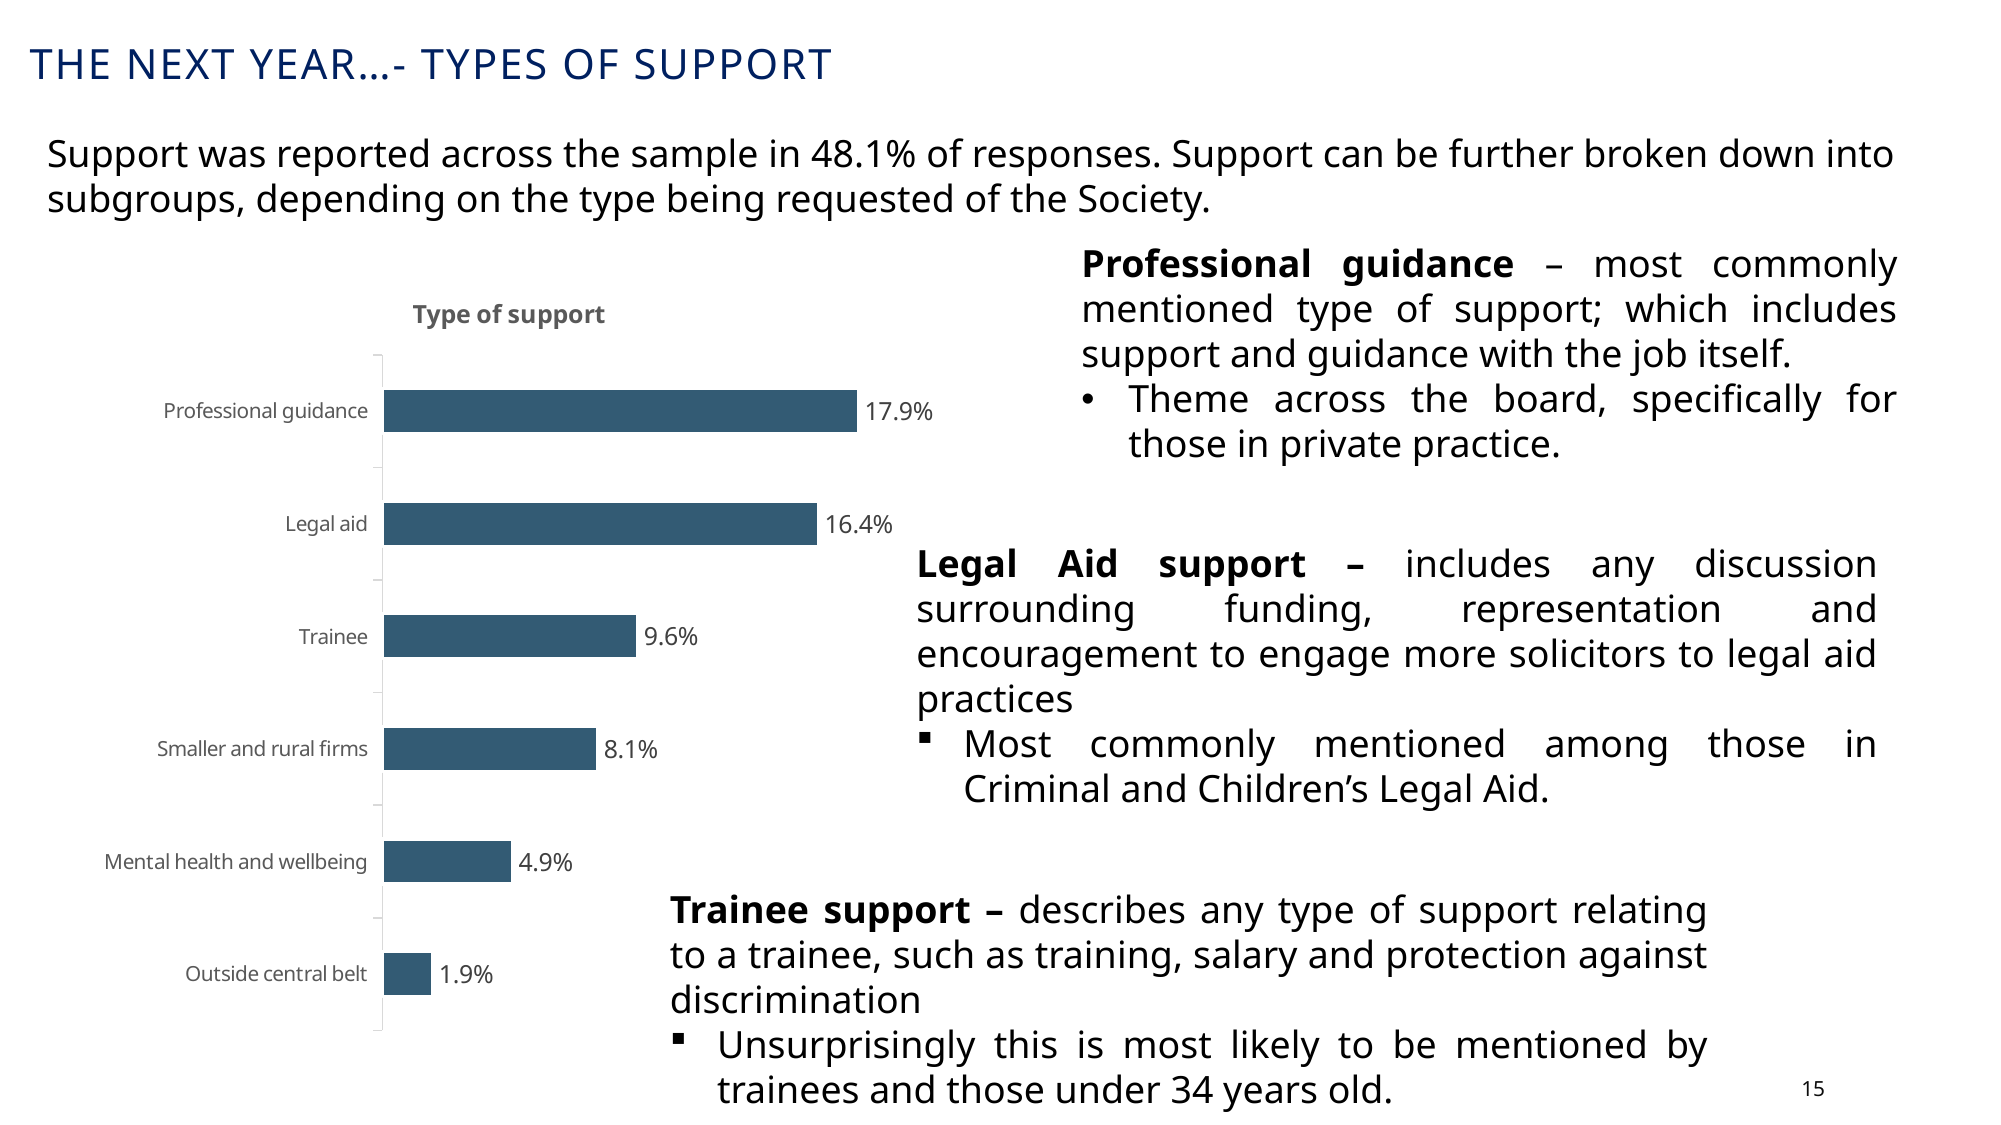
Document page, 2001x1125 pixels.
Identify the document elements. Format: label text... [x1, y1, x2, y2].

text_box Legal Aid support – includes any discussion surrounding funding, representation and encouragement to engage more solicitors to legal aid practices Most commonly mentioned among those in Criminal and Children’s Legal Aid. [940, 532, 1894, 818]
slide_number 15 [1786, 1066, 1947, 1112]
chart [86, 266, 934, 1047]
title The next year…- Types of support [14, 11, 1964, 123]
text_box Trainee support – describes any type of support relating to a trainee, such as training, salary and protection against discrimination Unsurprisingly this is most likely to be mentioned by trainees and those under 34 years old. [655, 878, 1724, 1119]
text_box Professional guidance – most commonly mentioned type of support; which includes support and guidance with the job itself. Theme across the board, specifically for those in private practice. [1066, 233, 1913, 473]
text_box Support was reported across the sample in 48.1% of responses. Support can be further broken down into subgroups, depending on the type being requested of the Society. [32, 122, 1947, 228]
